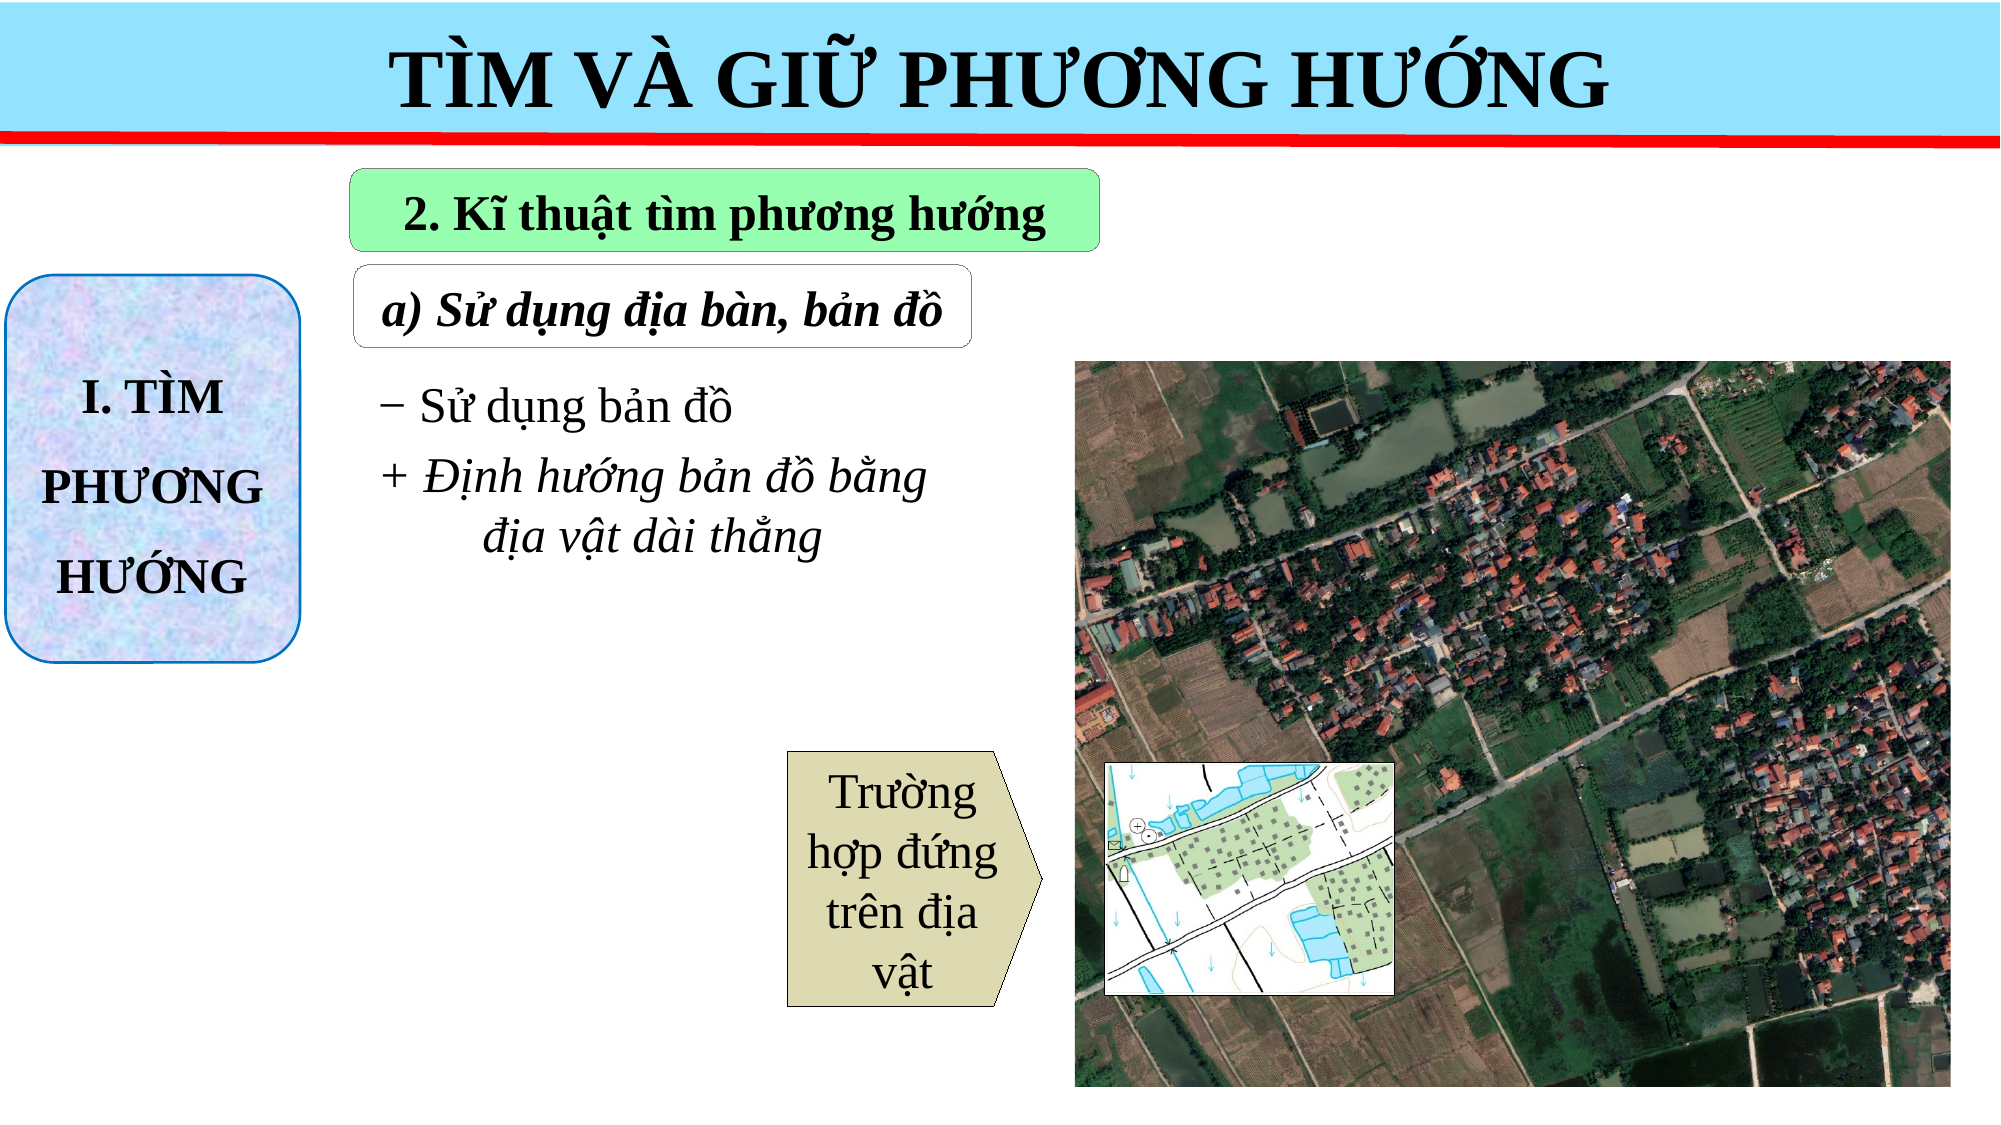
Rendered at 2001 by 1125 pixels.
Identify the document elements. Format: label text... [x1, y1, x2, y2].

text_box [0, 2, 2000, 147]
text_box Trường hợp đứng trên địa vật [787, 751, 1043, 1007]
text_box − Sử dụng bản đồ [349, 360, 763, 436]
text_box + Định hướng bản đồ bằng địa vật dài thẳng [344, 428, 961, 578]
picture [1074, 360, 1951, 1087]
text_box a) Sử dụng địa bàn, bản đồ [353, 264, 972, 348]
text_box I. TÌM PHƯƠNG HƯỚNG [4, 273, 302, 664]
text_box 2. Kĩ thuật tìm phương hướng [349, 168, 1100, 252]
